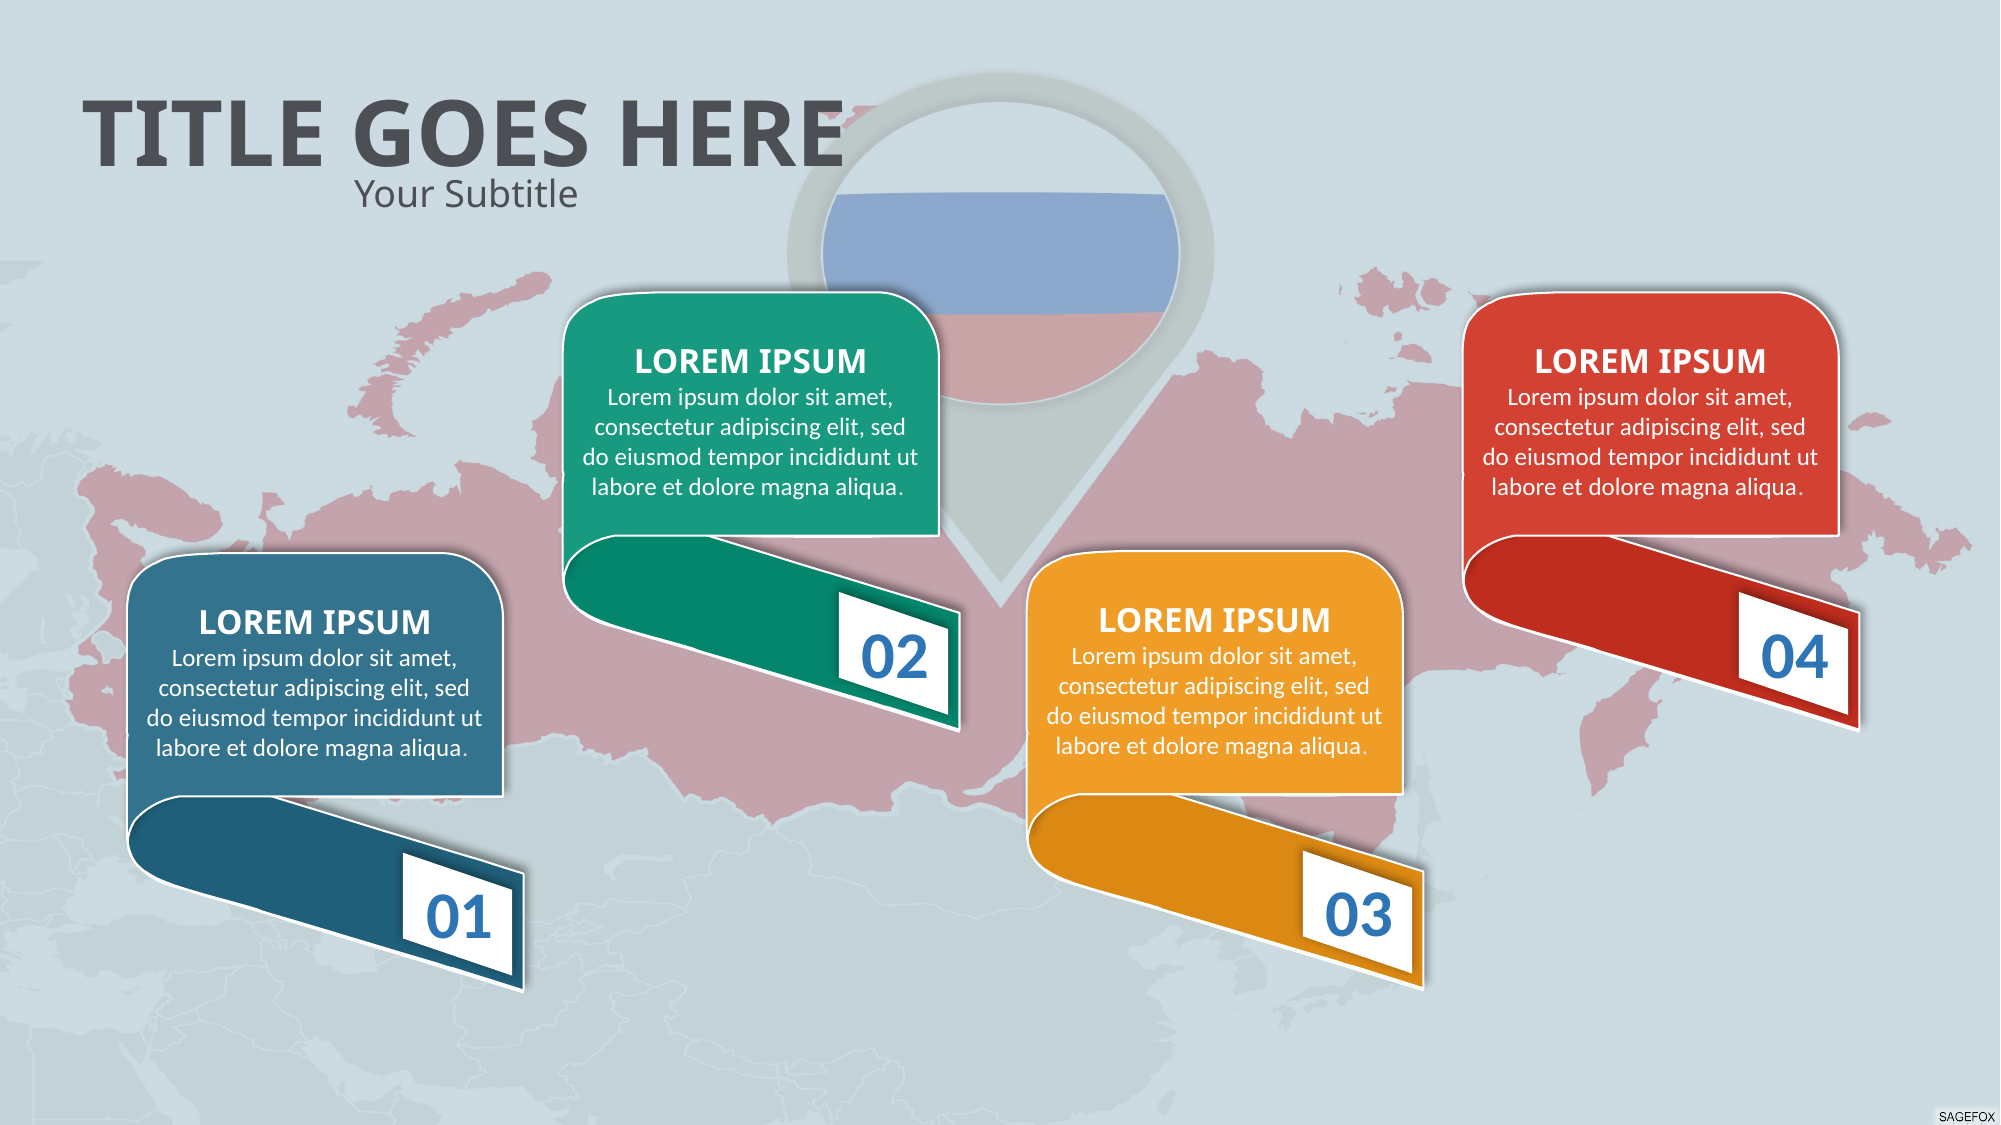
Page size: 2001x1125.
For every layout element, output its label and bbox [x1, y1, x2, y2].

text_box [562, 485, 960, 730]
text_box [1462, 292, 1839, 582]
text_box [562, 292, 939, 582]
text_box [1462, 485, 1860, 730]
picture [1936, 1111, 1997, 1125]
text_box [127, 746, 524, 991]
text_box [1026, 744, 1424, 989]
text_box [13, 66, 918, 224]
text_box [1026, 550, 1403, 841]
text_box [126, 553, 503, 843]
